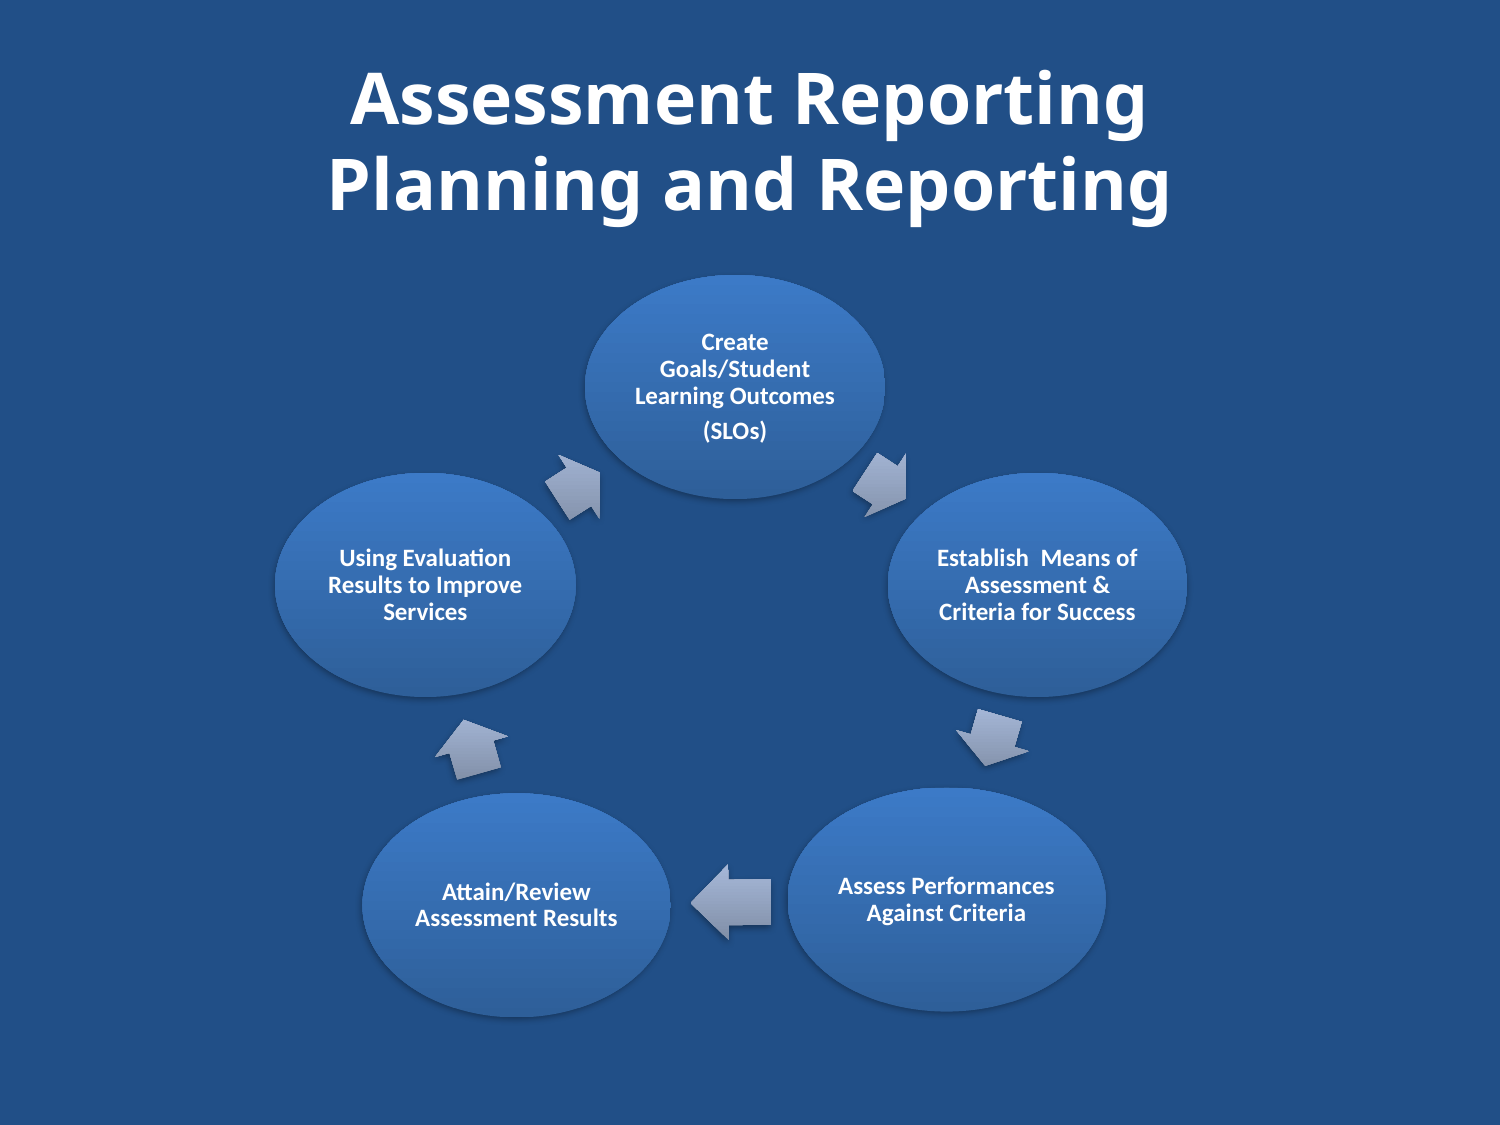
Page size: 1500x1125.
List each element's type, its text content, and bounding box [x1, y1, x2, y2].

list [49, 274, 1401, 1018]
title Assessment Reporting Planning and Reporting [75, 45, 1425, 233]
